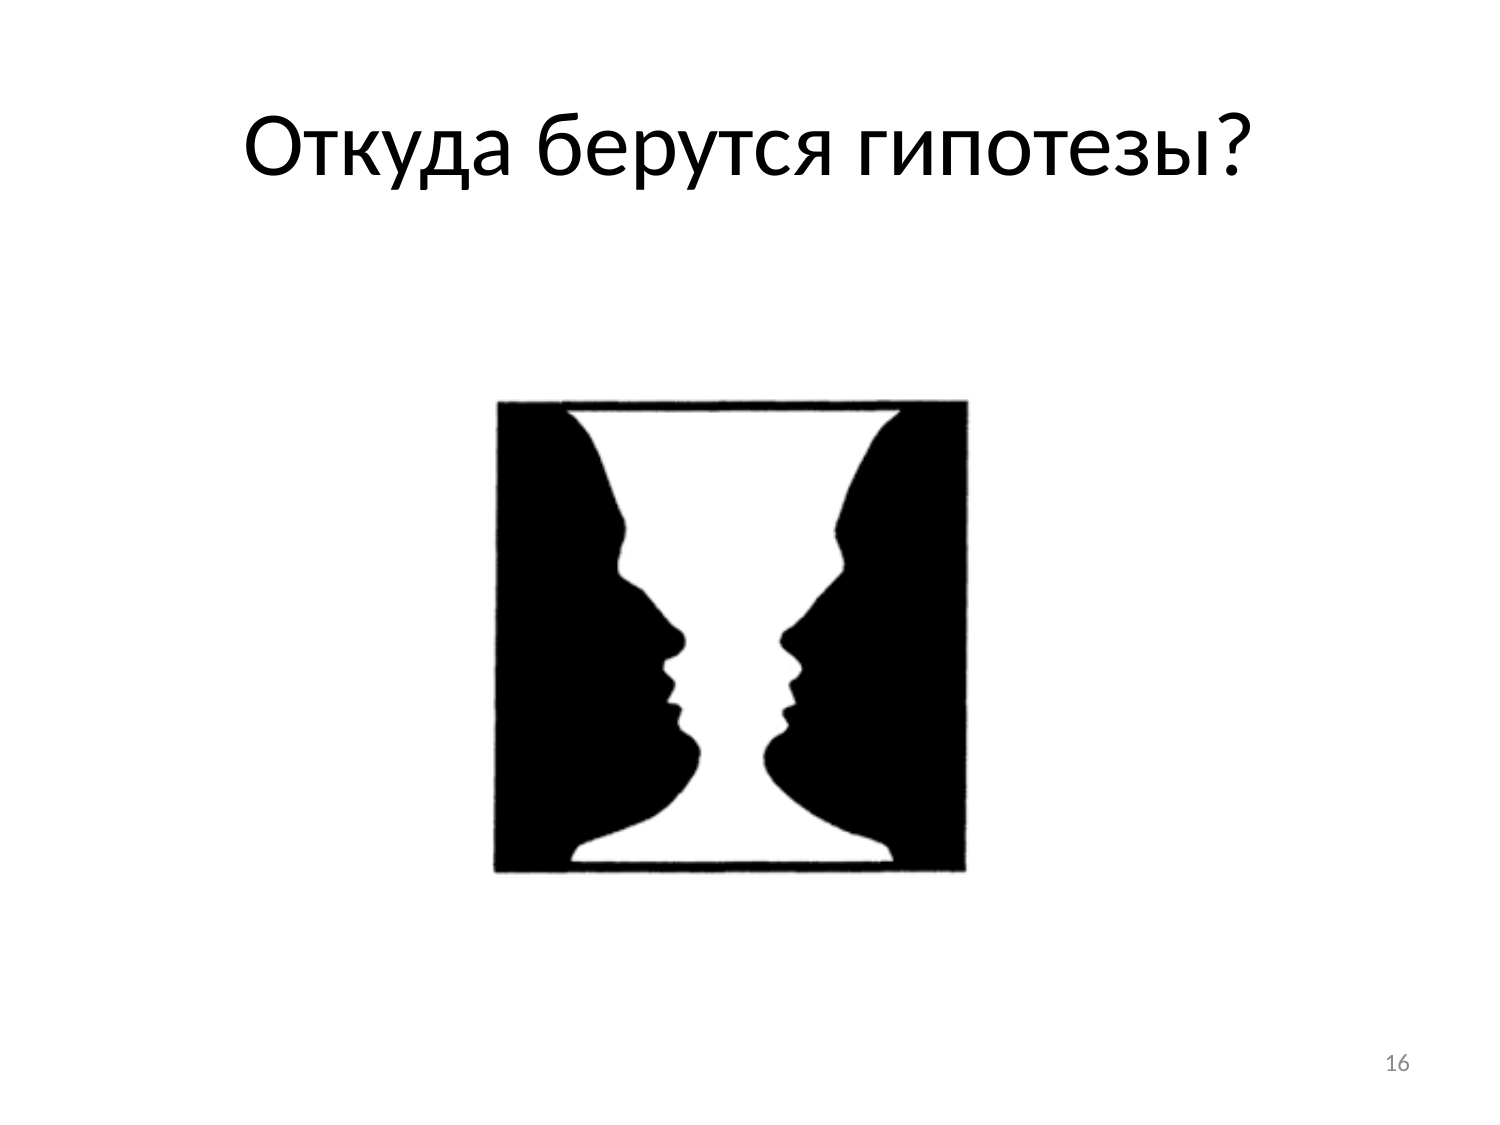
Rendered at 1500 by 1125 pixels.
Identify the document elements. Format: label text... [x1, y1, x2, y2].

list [491, 398, 973, 877]
slide_number 16 [1074, 1031, 1425, 1092]
title Откуда берутся гипотезы? [75, 45, 1425, 233]
